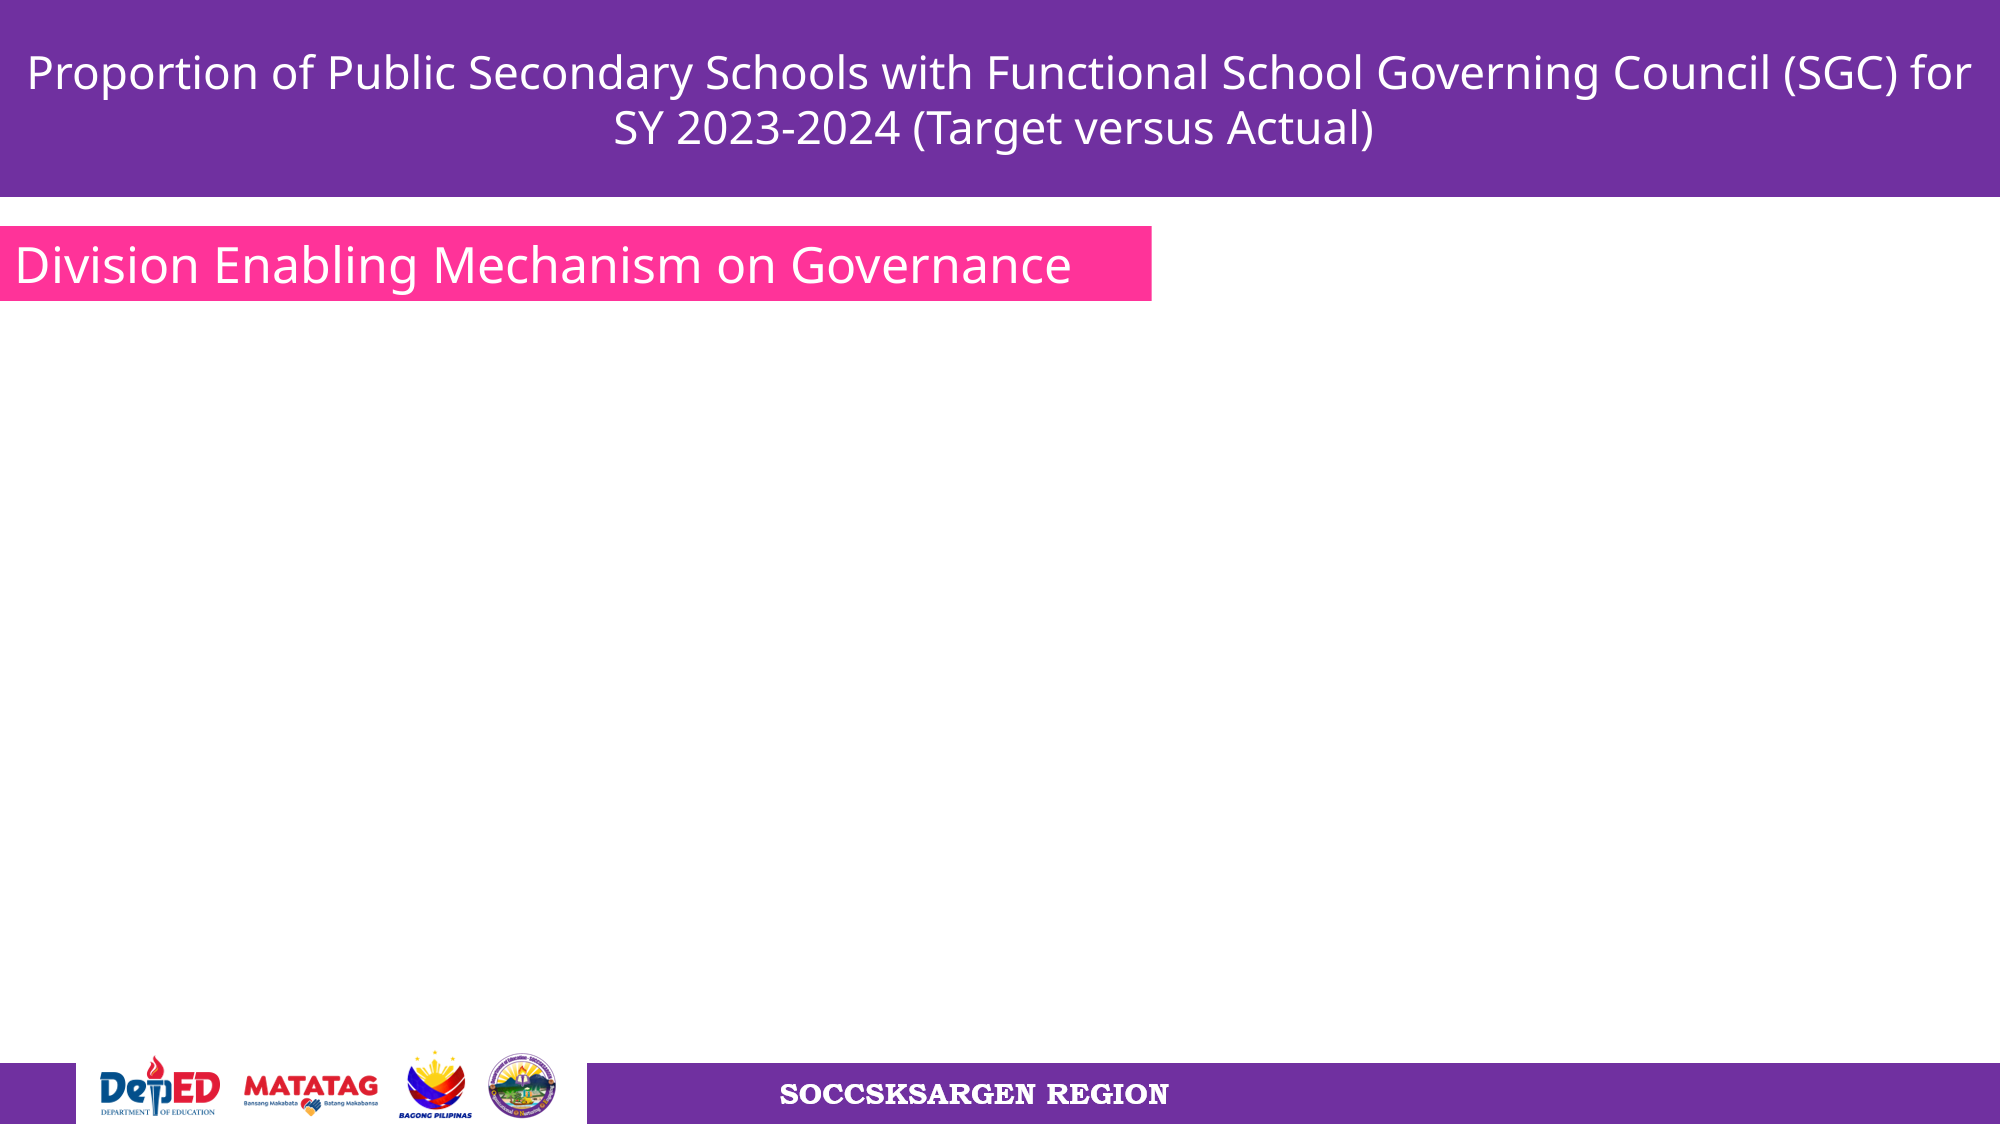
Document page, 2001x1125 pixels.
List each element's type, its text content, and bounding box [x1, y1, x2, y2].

picture [0, 1042, 2000, 1125]
text_box Proportion of Public Secondary Schools with Functional School Governing Council (SGC) for SY 2023-2024 (Target versus Actual) [0, 0, 2000, 197]
text_box Division Enabling Mechanism on Governance [0, 226, 1152, 301]
